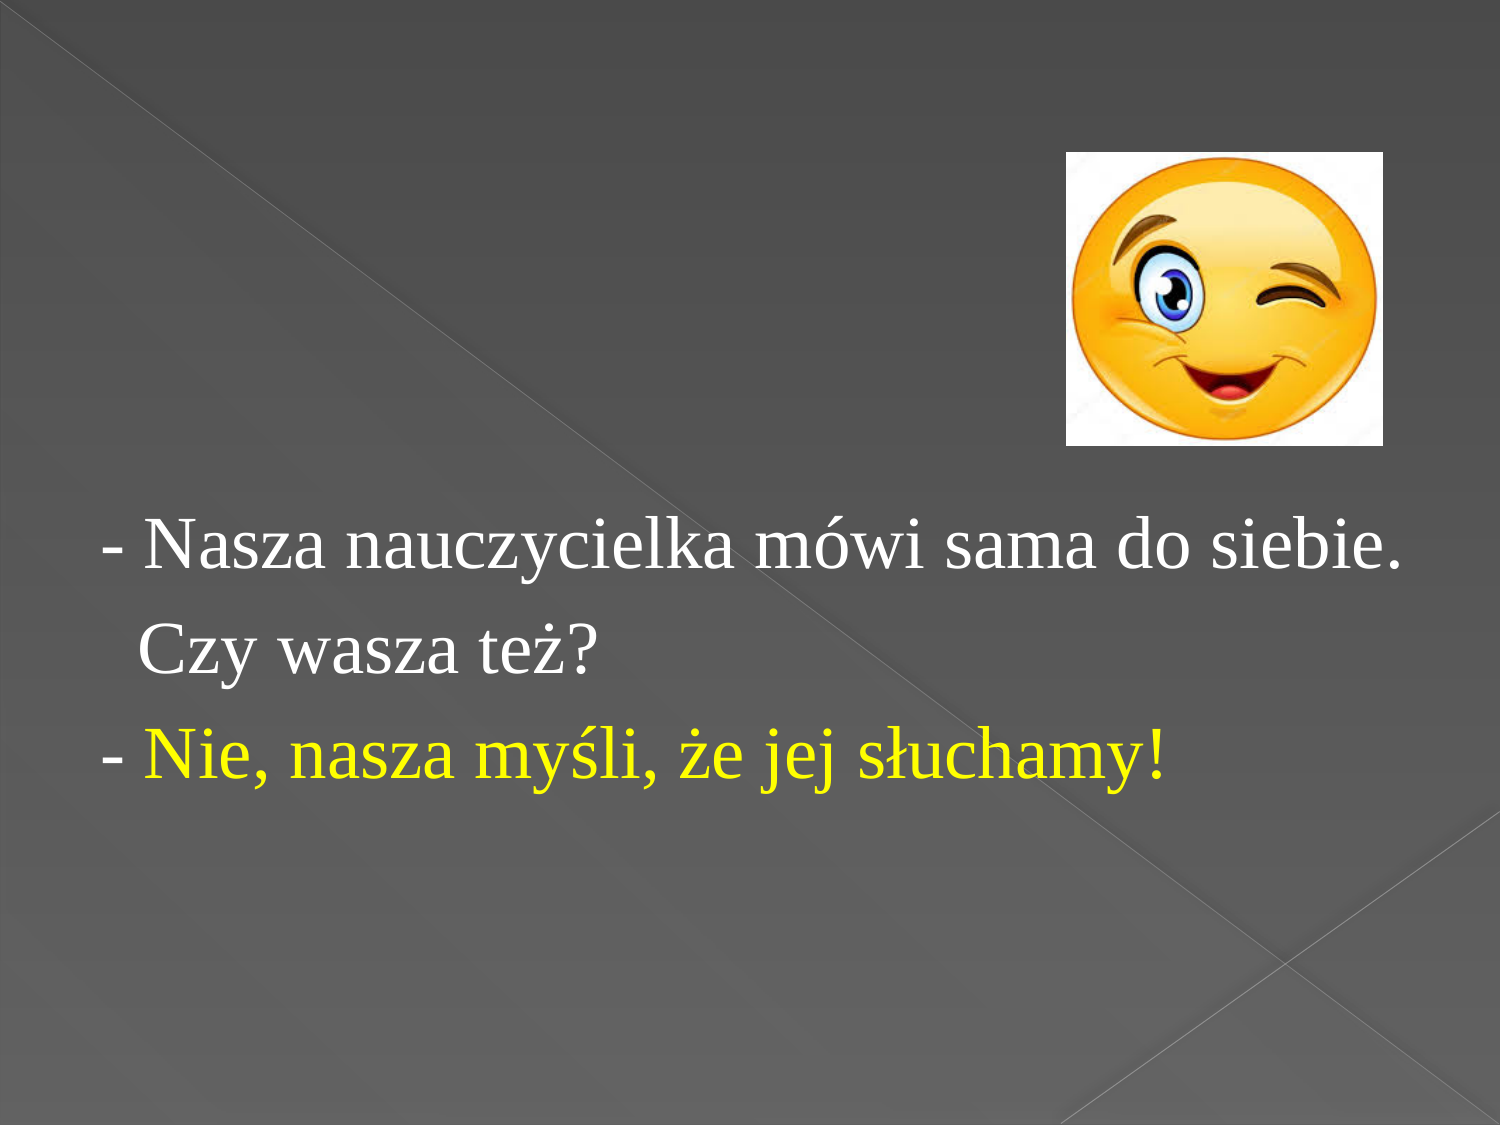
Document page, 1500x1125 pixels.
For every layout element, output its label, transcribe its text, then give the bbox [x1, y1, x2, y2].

picture [1066, 152, 1383, 446]
list - Nasza nauczycielka mówi sama do siebie. Czy wasza też? - Nie, nasza myśli, że jej słuchamy! [75, 308, 1425, 1059]
